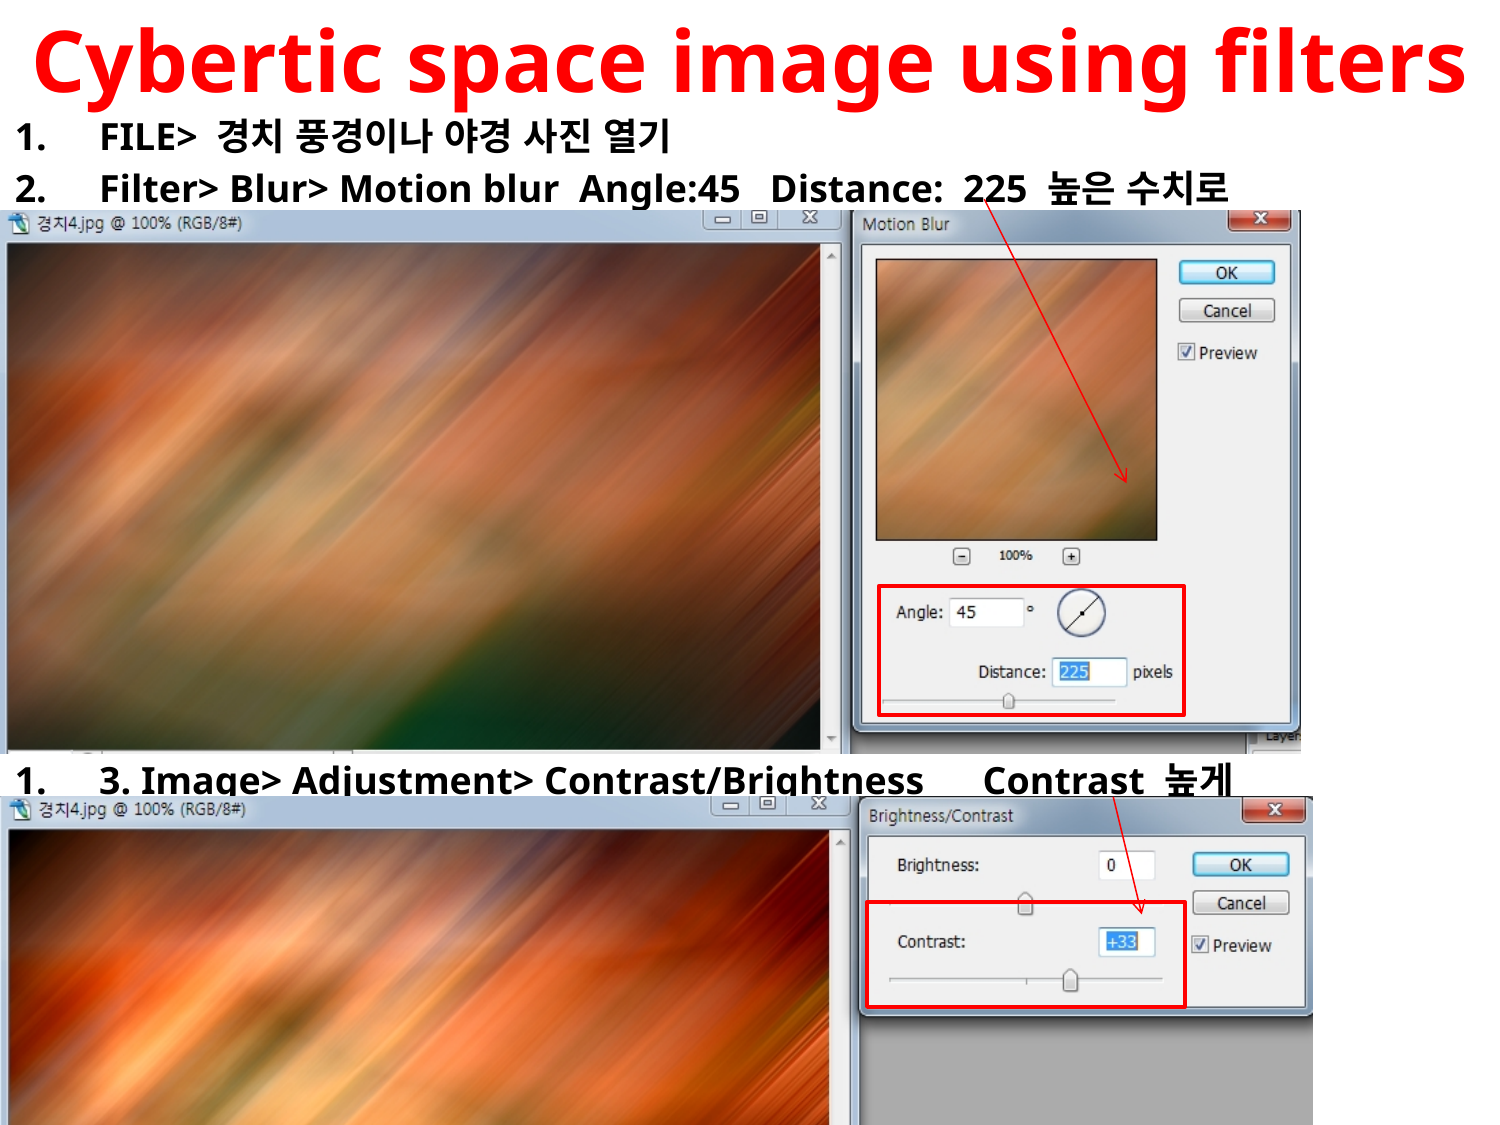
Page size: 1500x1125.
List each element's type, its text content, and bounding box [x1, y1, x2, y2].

text_box Cybertic space image using filters [0, 0, 1500, 105]
picture [0, 210, 1302, 754]
picture [0, 796, 1313, 1125]
text_box FILE> 경치 풍경이나 야경 사진 열기 Filter> Blur> Motion blur Angle:45 Distance: 225 높은 수치로 [0, 105, 1500, 223]
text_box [1068, 841, 1187, 871]
text_box 3. Image> Adjustment> Contrast/Brightness Contrast 높게 [0, 749, 1477, 810]
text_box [913, 269, 1198, 413]
